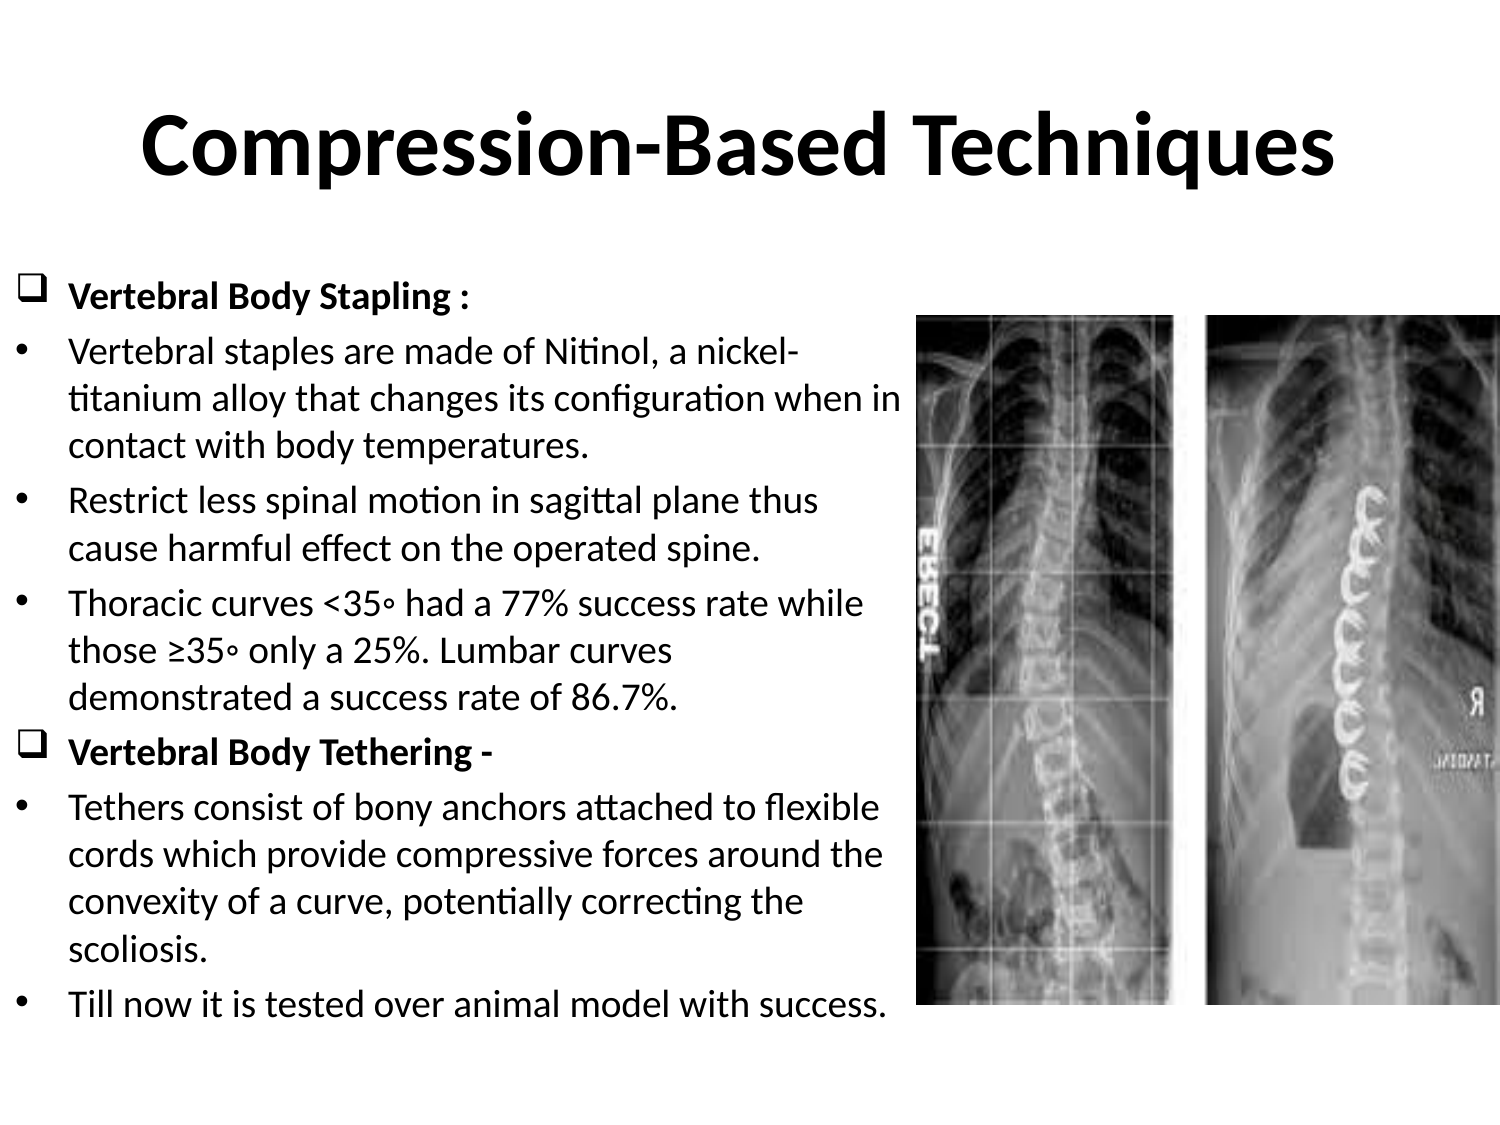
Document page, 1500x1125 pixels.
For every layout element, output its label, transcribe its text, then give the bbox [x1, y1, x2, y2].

title Compression-Based Techniques [75, 45, 1425, 233]
picture [915, 315, 1500, 1006]
list Vertebral Body Stapling : Vertebral staples are made of Nitinol, a nickel-titanium alloy that changes its configuration when in contact with body temperatures. Restrict less spinal motion in sagittal plane thus cause harmful effect on the operated spine. Thoracic curves <35◦ had a 77% success rate while those ≥35◦ only a 25%. Lumbar curves demonstrated a success rate of 86.7%. Vertebral Body Tethering - Tethers consist of bony anchors attached to flexible cords which provide compressive forces around the convexity of a curve, potentially correcting the scoliosis. Till now it is tested over animal model with success. [0, 262, 917, 1092]
